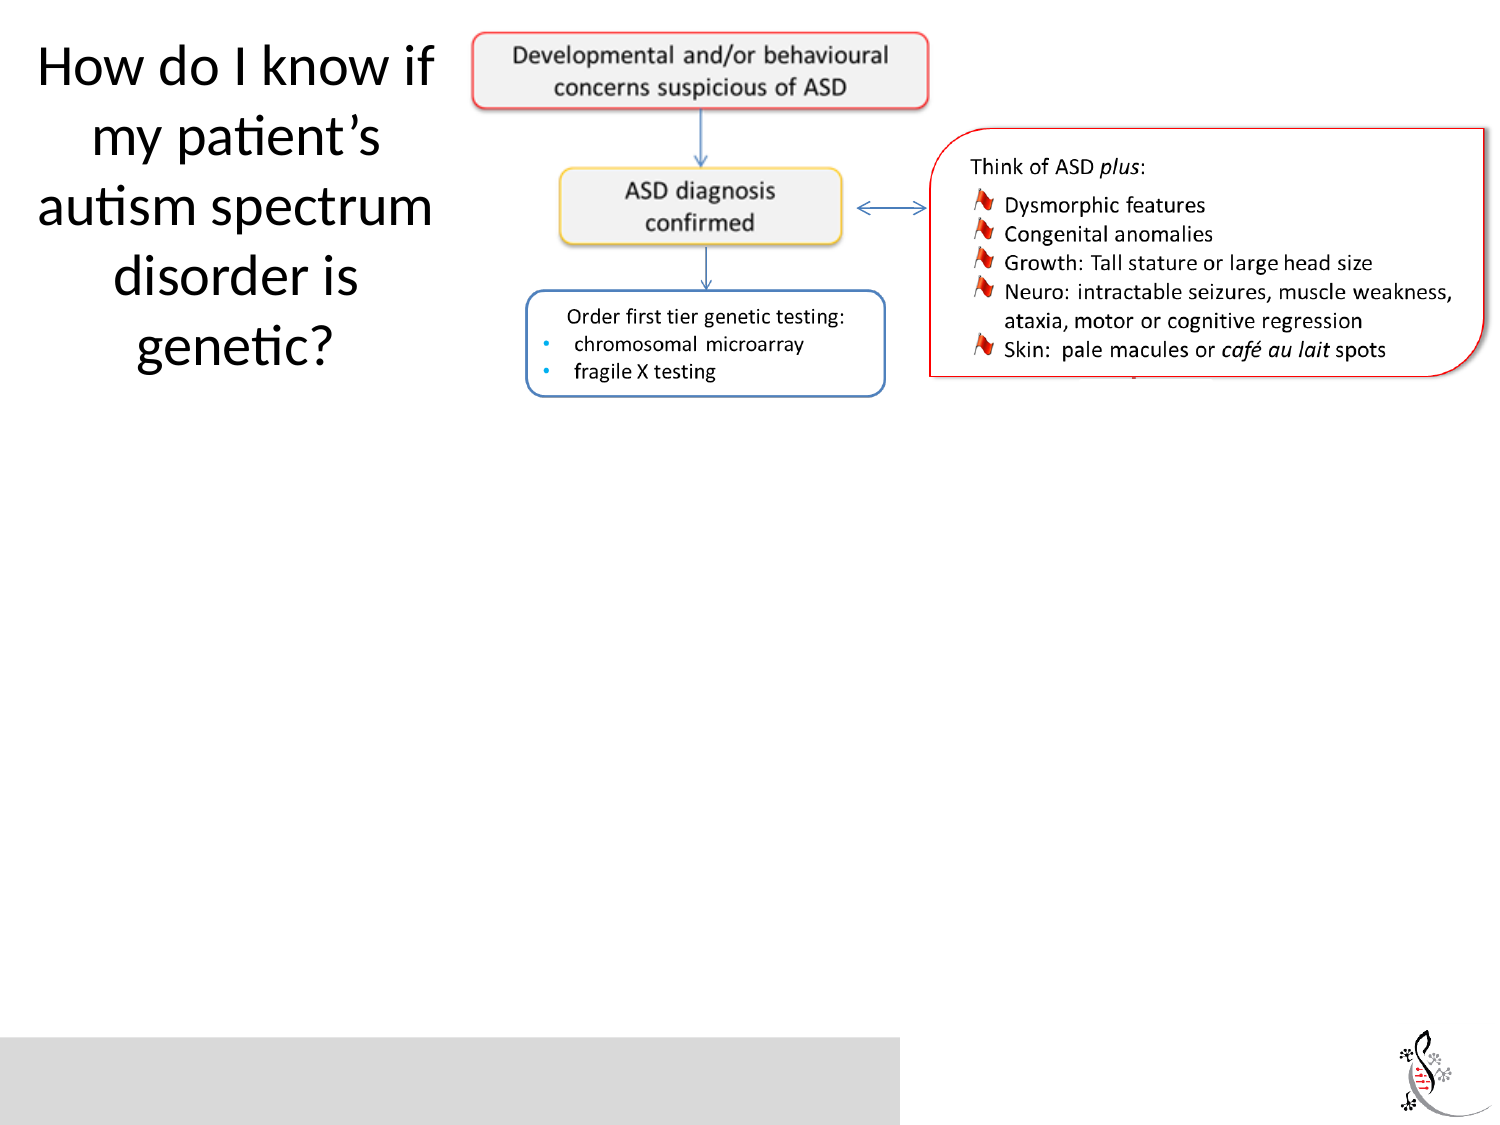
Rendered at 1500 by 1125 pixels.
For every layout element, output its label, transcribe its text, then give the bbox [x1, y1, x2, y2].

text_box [856, 121, 1495, 717]
picture [454, 7, 966, 398]
picture [1397, 1023, 1495, 1118]
title How do I know if my patient’s autism spectrum disorder is genetic? [0, 19, 479, 386]
